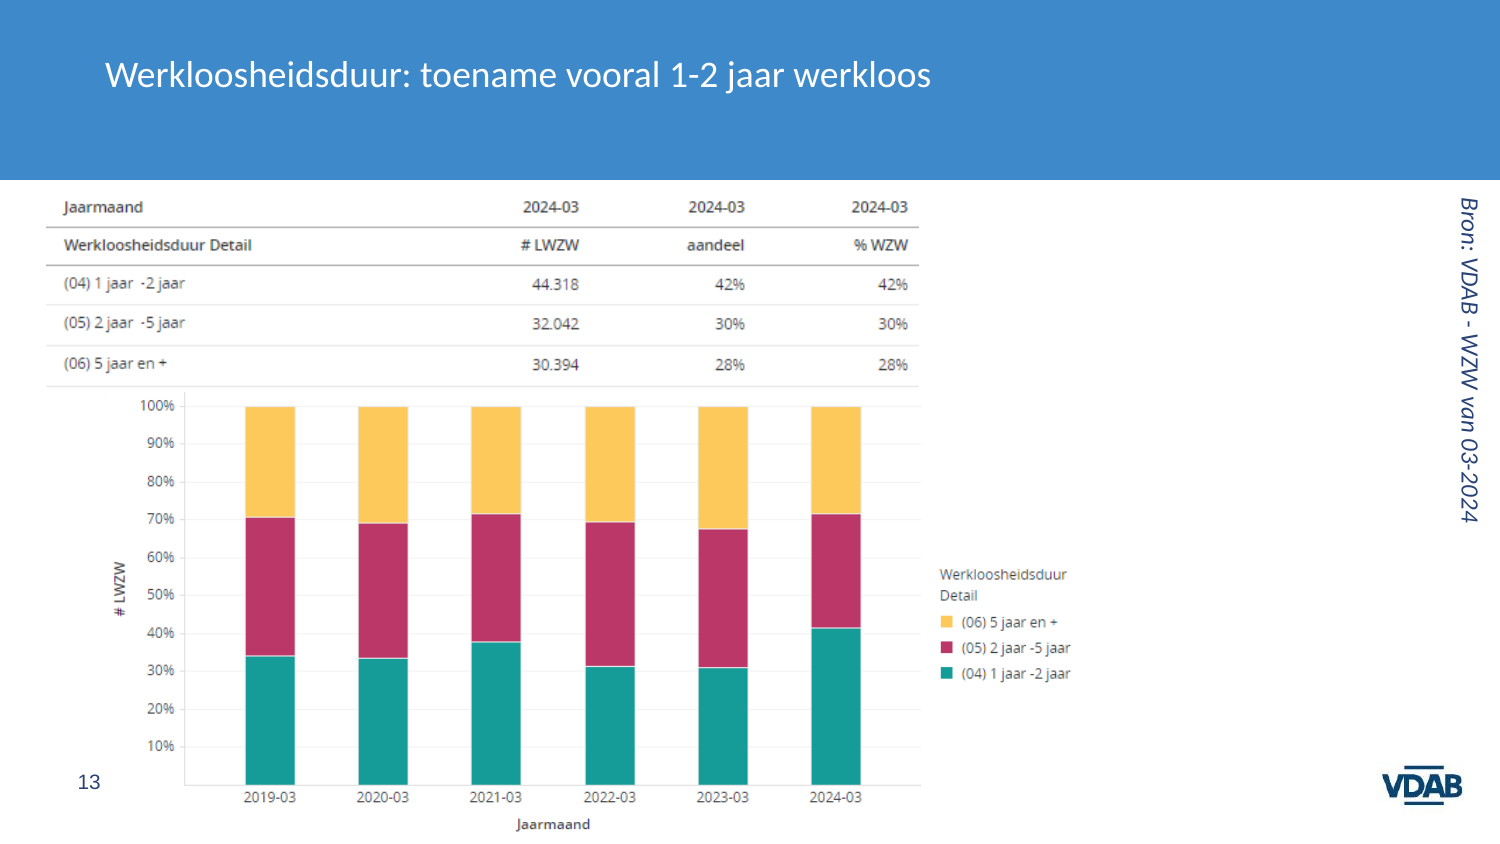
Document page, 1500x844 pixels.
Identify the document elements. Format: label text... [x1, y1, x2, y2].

title Werkloosheidsduur: toename vooral 1-2 jaar werkloos [105, 49, 1139, 183]
picture [0, 180, 1500, 844]
slide_number 13 [25, 749, 99, 814]
text_box Bron: VDAB - WZW van 03-2024 [1441, 182, 1500, 693]
